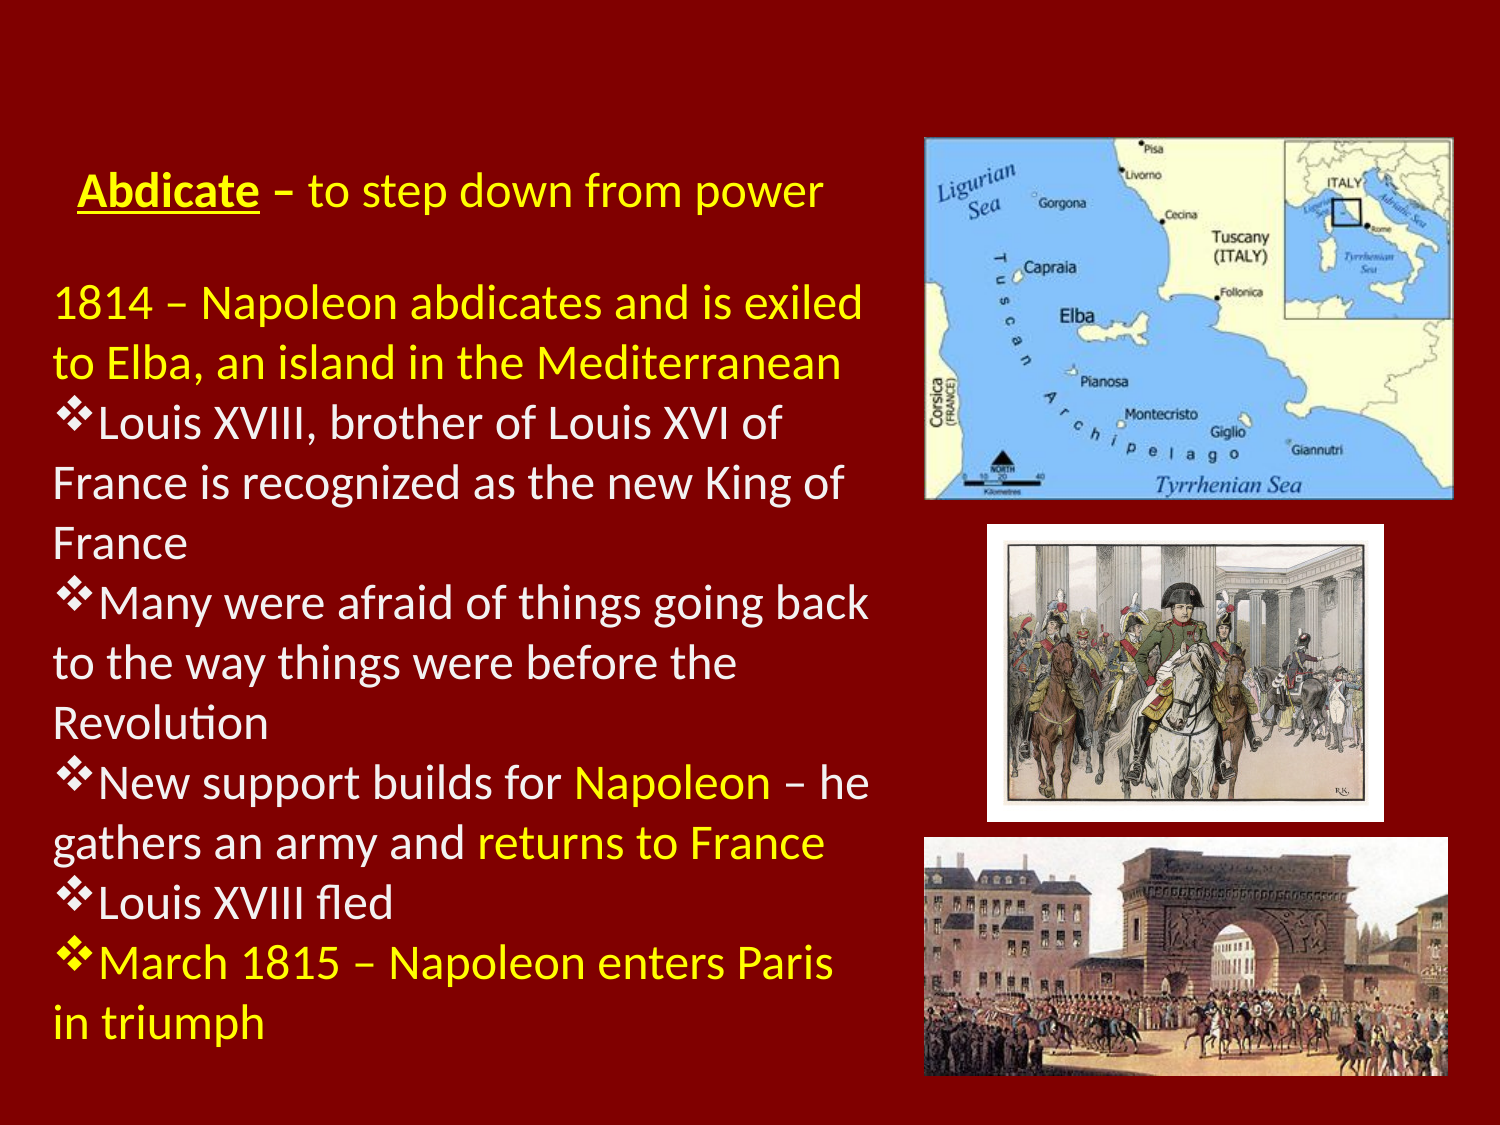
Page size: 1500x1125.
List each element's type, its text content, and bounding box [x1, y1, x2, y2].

picture [987, 524, 1384, 823]
picture [924, 837, 1448, 1077]
text_box 1814 – Napoleon abdicates and is exiled to Elba, an island in the Mediterranean Louis XVIII, brother of Louis XVI of France is recognized as the new King of France Many were afraid of things going back to the way things were before the Revolution New support builds for Napoleon – he gathers an army and returns to France Louis XVIII fled March 1815 – Napoleon enters Paris in triumph [37, 262, 888, 1058]
picture [924, 137, 1454, 501]
text_box Abdicate – to step down from power [62, 149, 919, 225]
